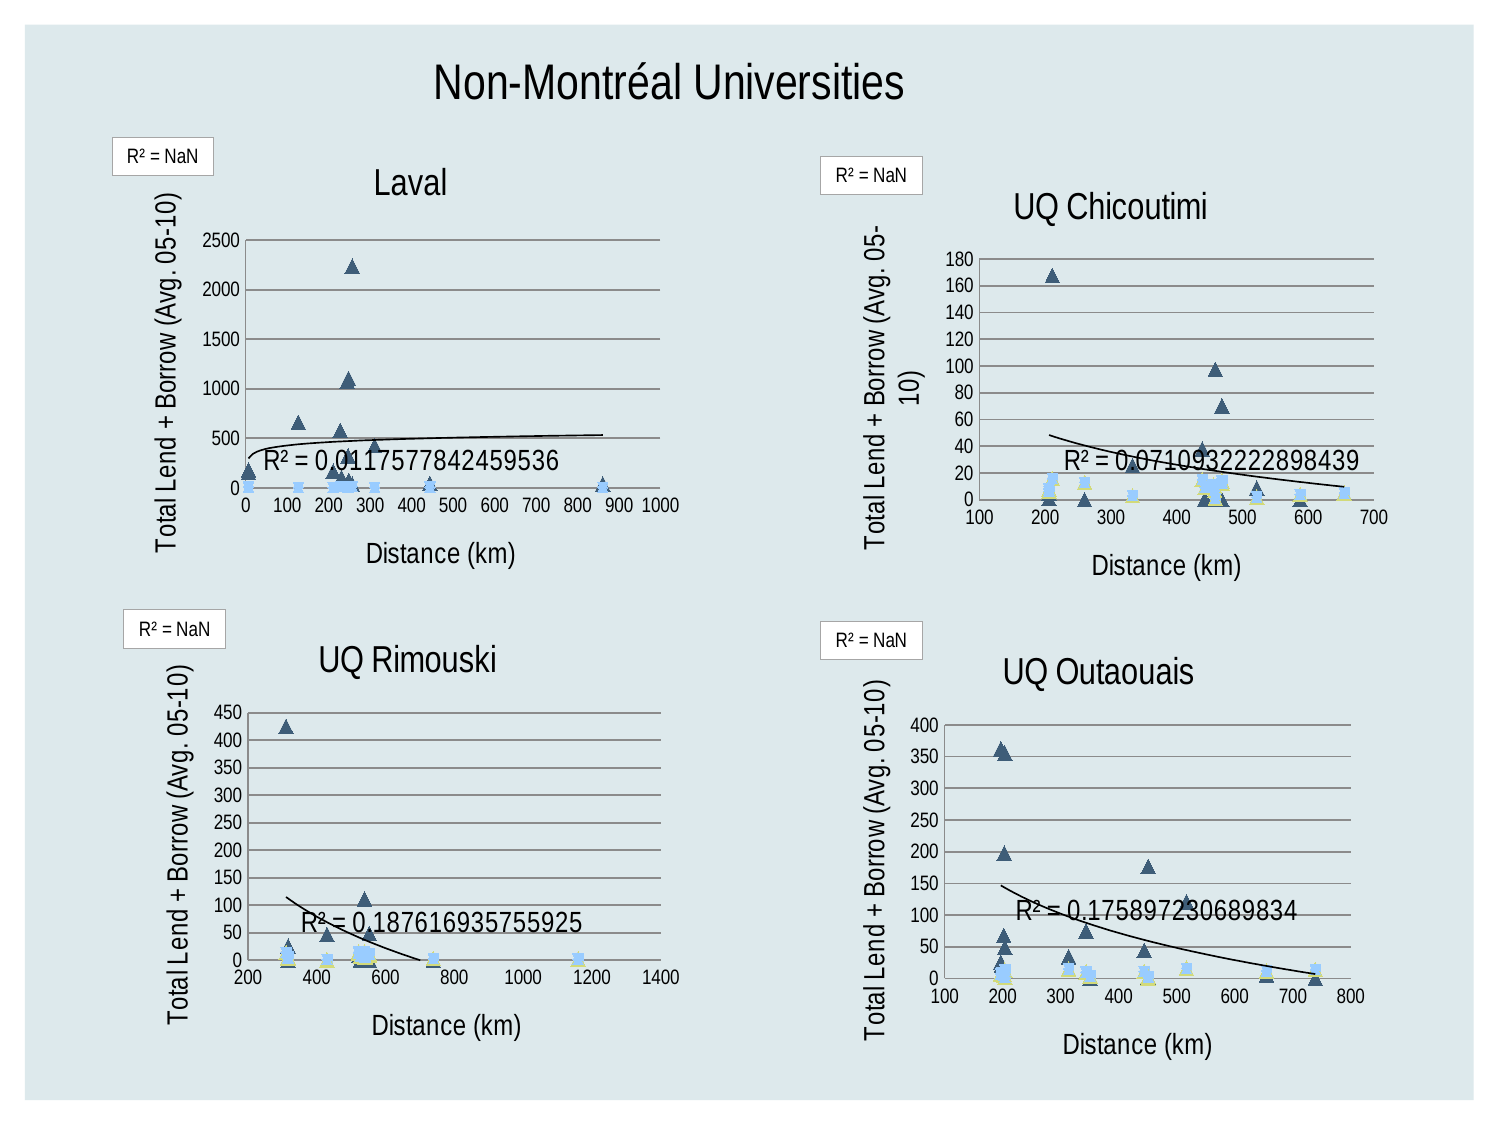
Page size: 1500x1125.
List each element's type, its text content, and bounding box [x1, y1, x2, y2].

chart [111, 136, 692, 604]
chart [123, 609, 692, 1077]
chart [820, 621, 1377, 1095]
chart [820, 155, 1400, 616]
text_box Non-Montréal Universities [419, 42, 1258, 118]
